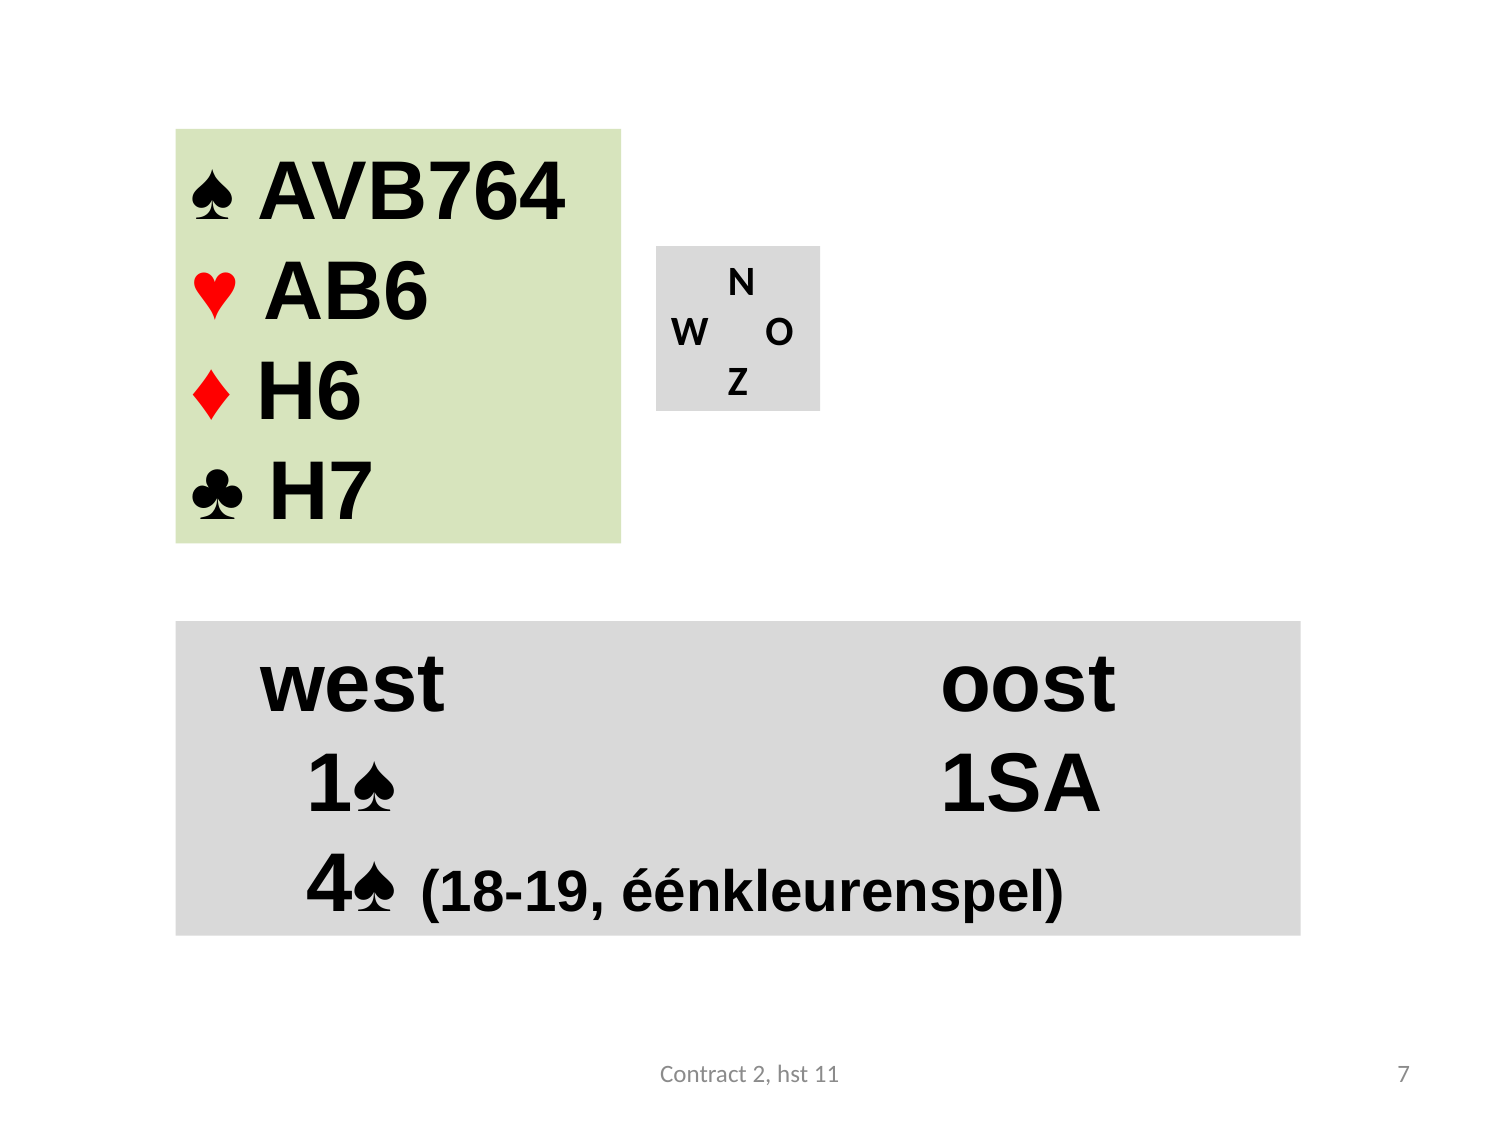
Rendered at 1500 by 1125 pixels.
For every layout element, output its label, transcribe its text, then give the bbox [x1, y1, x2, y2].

footer Contract 2, hst 11 [512, 1042, 988, 1103]
text_box N W O Z [656, 246, 821, 411]
text_box west oost 1♠ 1SA 4♠ (18-19, éénkleurenspel) [175, 621, 1301, 936]
slide_number 7 [1074, 1042, 1425, 1103]
text_box ♠ AVB764 ♥ AB6 ♦ H6 ♣ H7 [175, 128, 622, 544]
